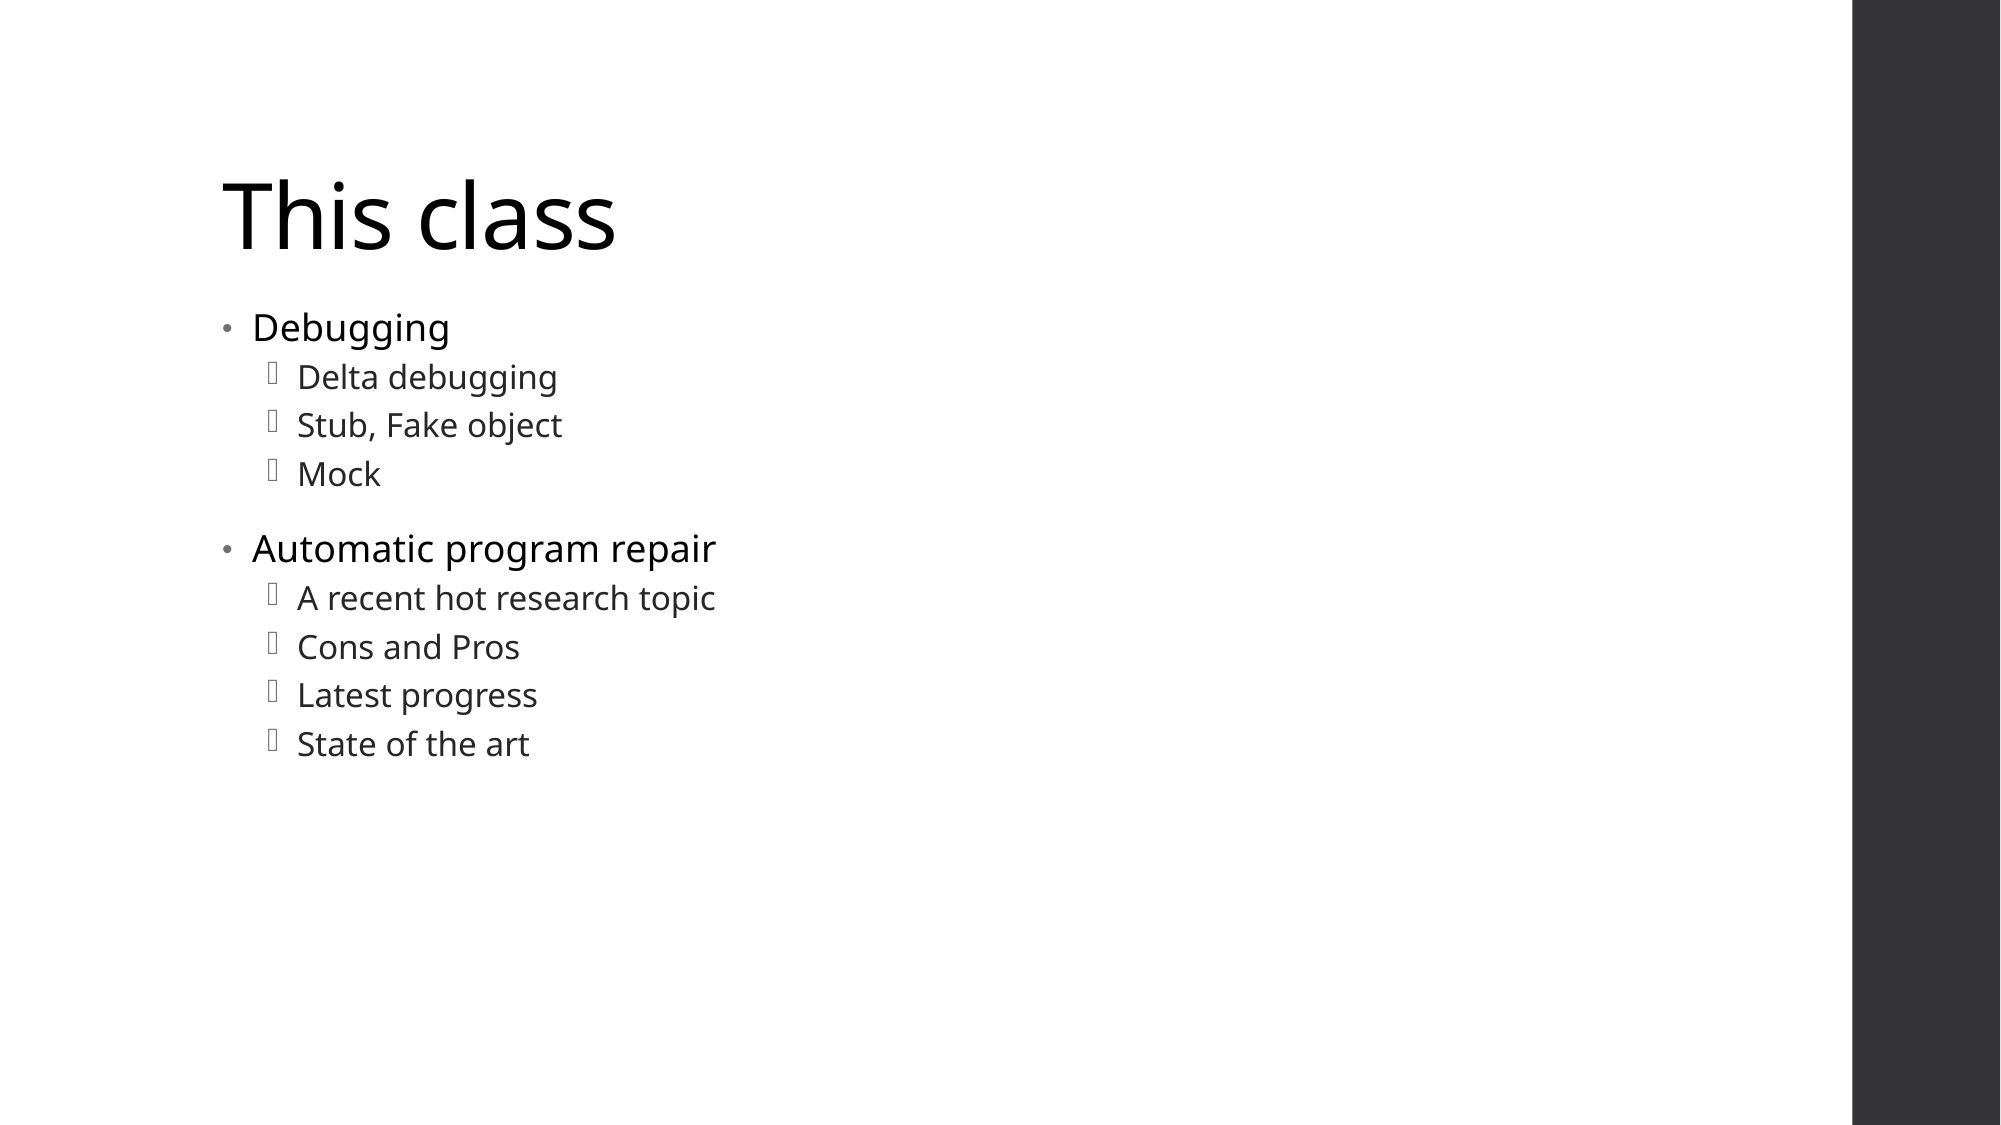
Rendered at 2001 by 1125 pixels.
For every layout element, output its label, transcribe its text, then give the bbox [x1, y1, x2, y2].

title This class [206, 60, 1797, 278]
list Debugging Delta debugging Stub, Fake object Mock Automatic program repair A recent hot research topic Cons and Pros Latest progress State of the art [206, 299, 1617, 1014]
